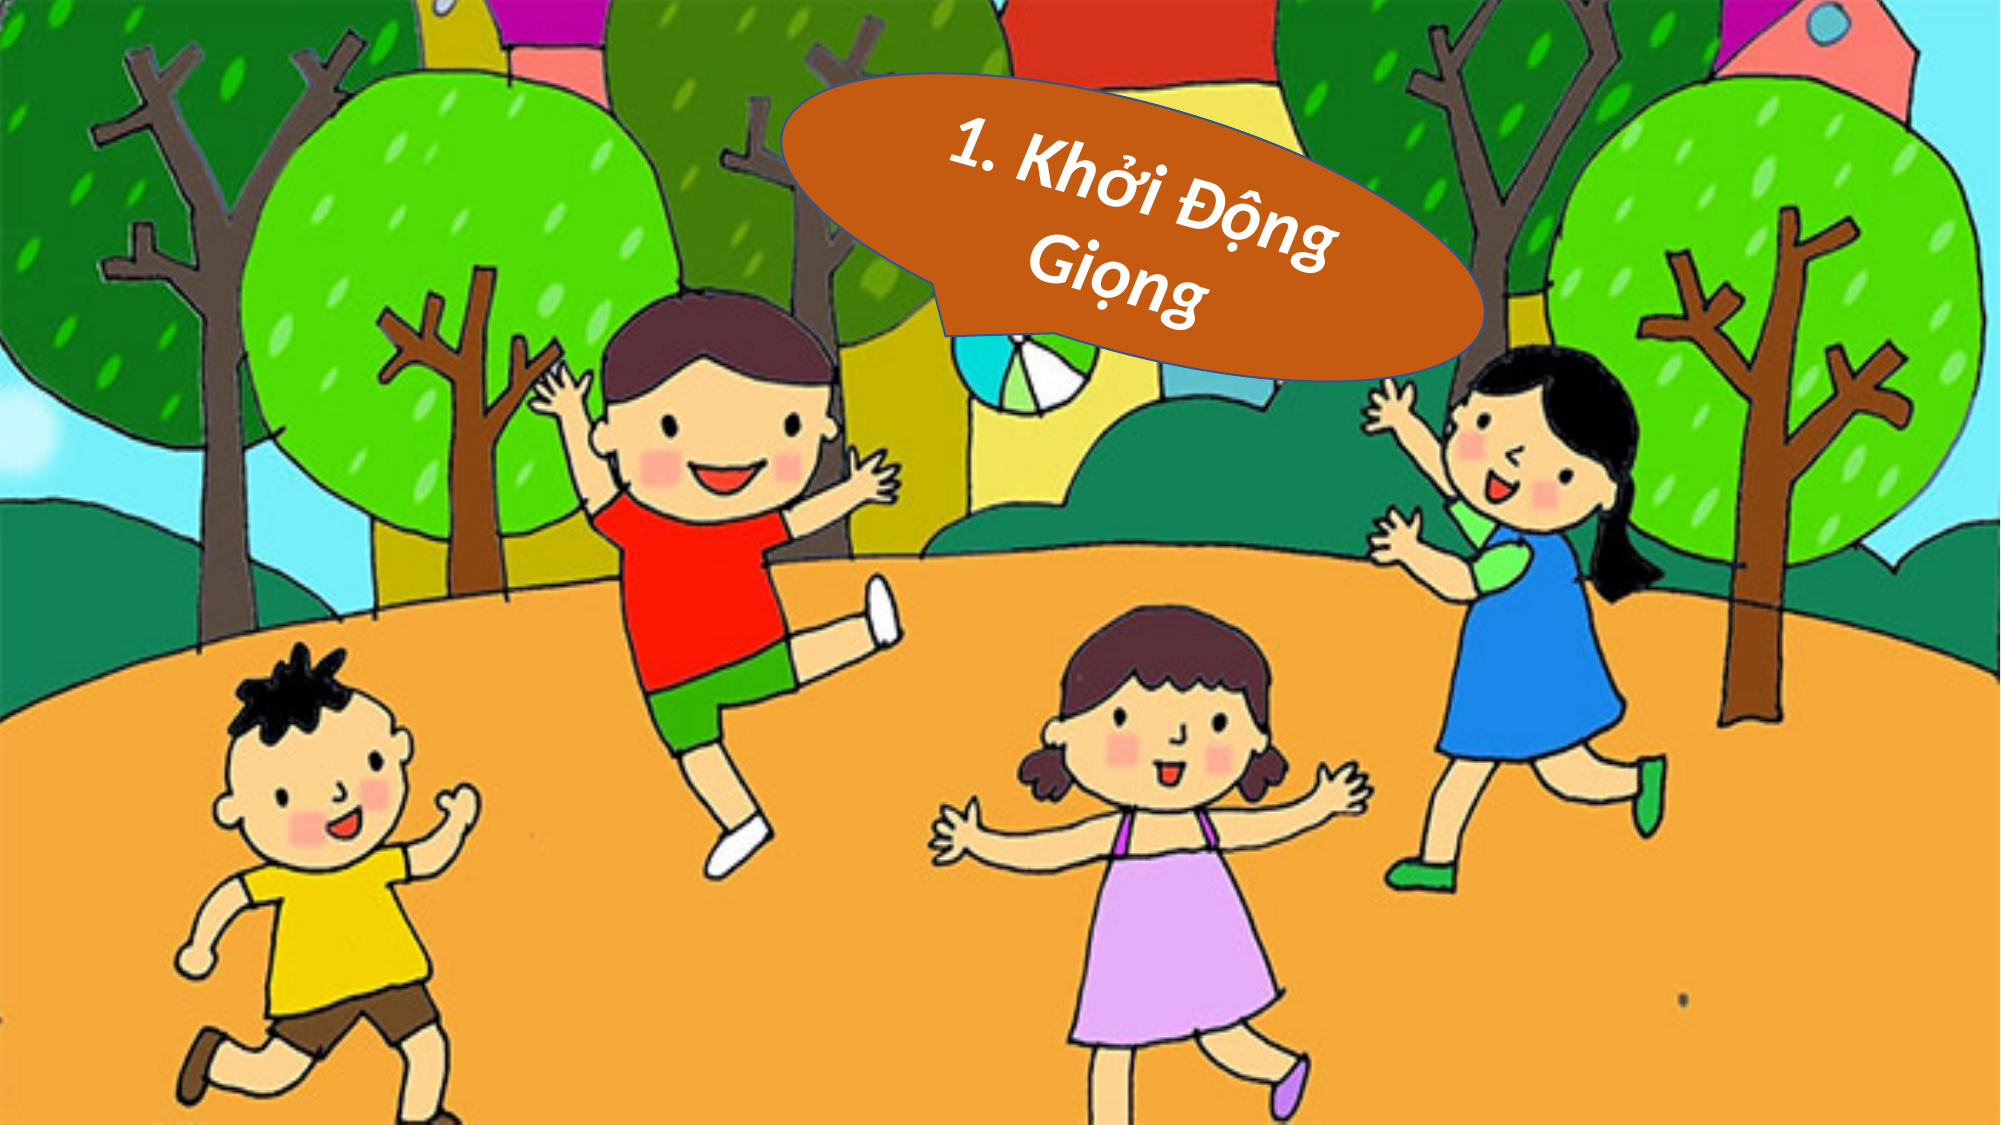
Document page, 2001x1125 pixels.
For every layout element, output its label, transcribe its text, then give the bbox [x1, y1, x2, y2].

picture [0, 0, 2001, 1125]
text_box 1. Khởi Động Giọng [780, 72, 1487, 383]
